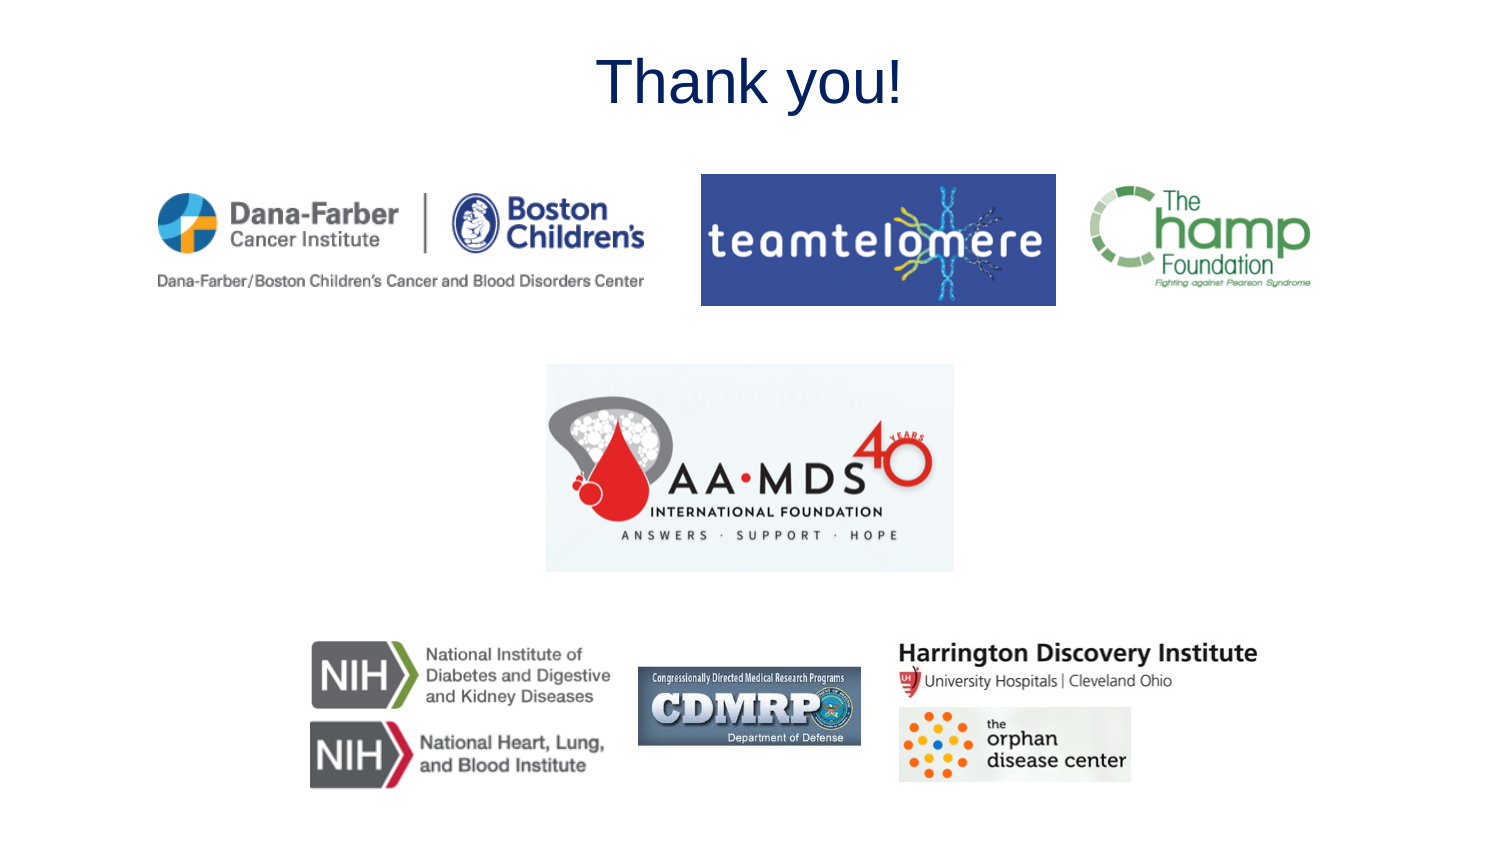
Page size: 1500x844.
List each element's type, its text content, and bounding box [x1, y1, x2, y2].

picture [157, 193, 644, 288]
picture [1087, 180, 1319, 301]
picture [299, 630, 623, 800]
picture [638, 655, 861, 756]
picture [862, 626, 1271, 783]
picture [701, 174, 1056, 306]
text_box Thank you! [271, 33, 1229, 145]
picture [545, 364, 955, 572]
